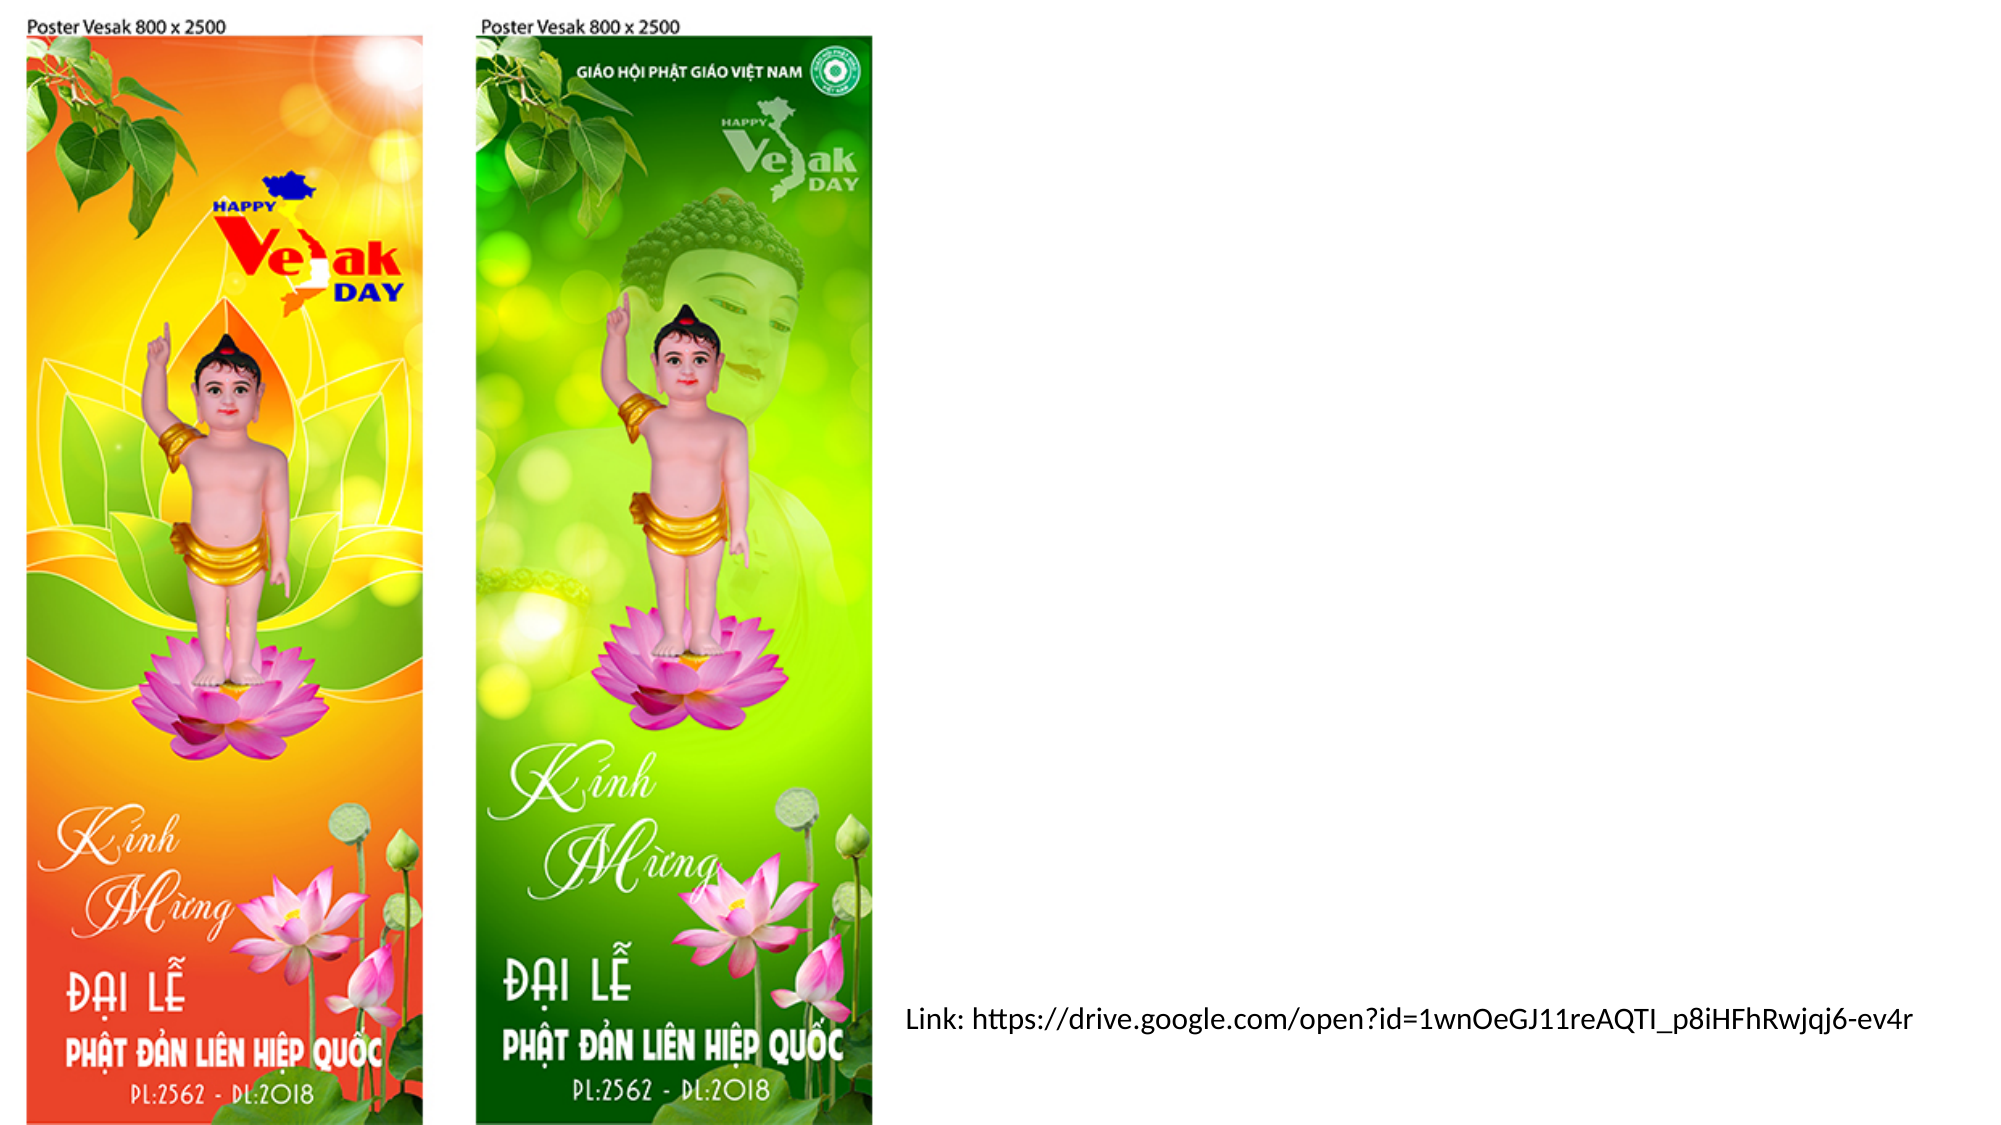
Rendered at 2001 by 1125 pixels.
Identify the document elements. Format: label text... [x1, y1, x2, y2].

subtitle Link: https://drive.google.com/open?id=1wnOeGJ11reAQTI_p8iHFhRwjqj6-ev4r [879, 995, 1942, 1098]
picture [22, 0, 879, 1125]
